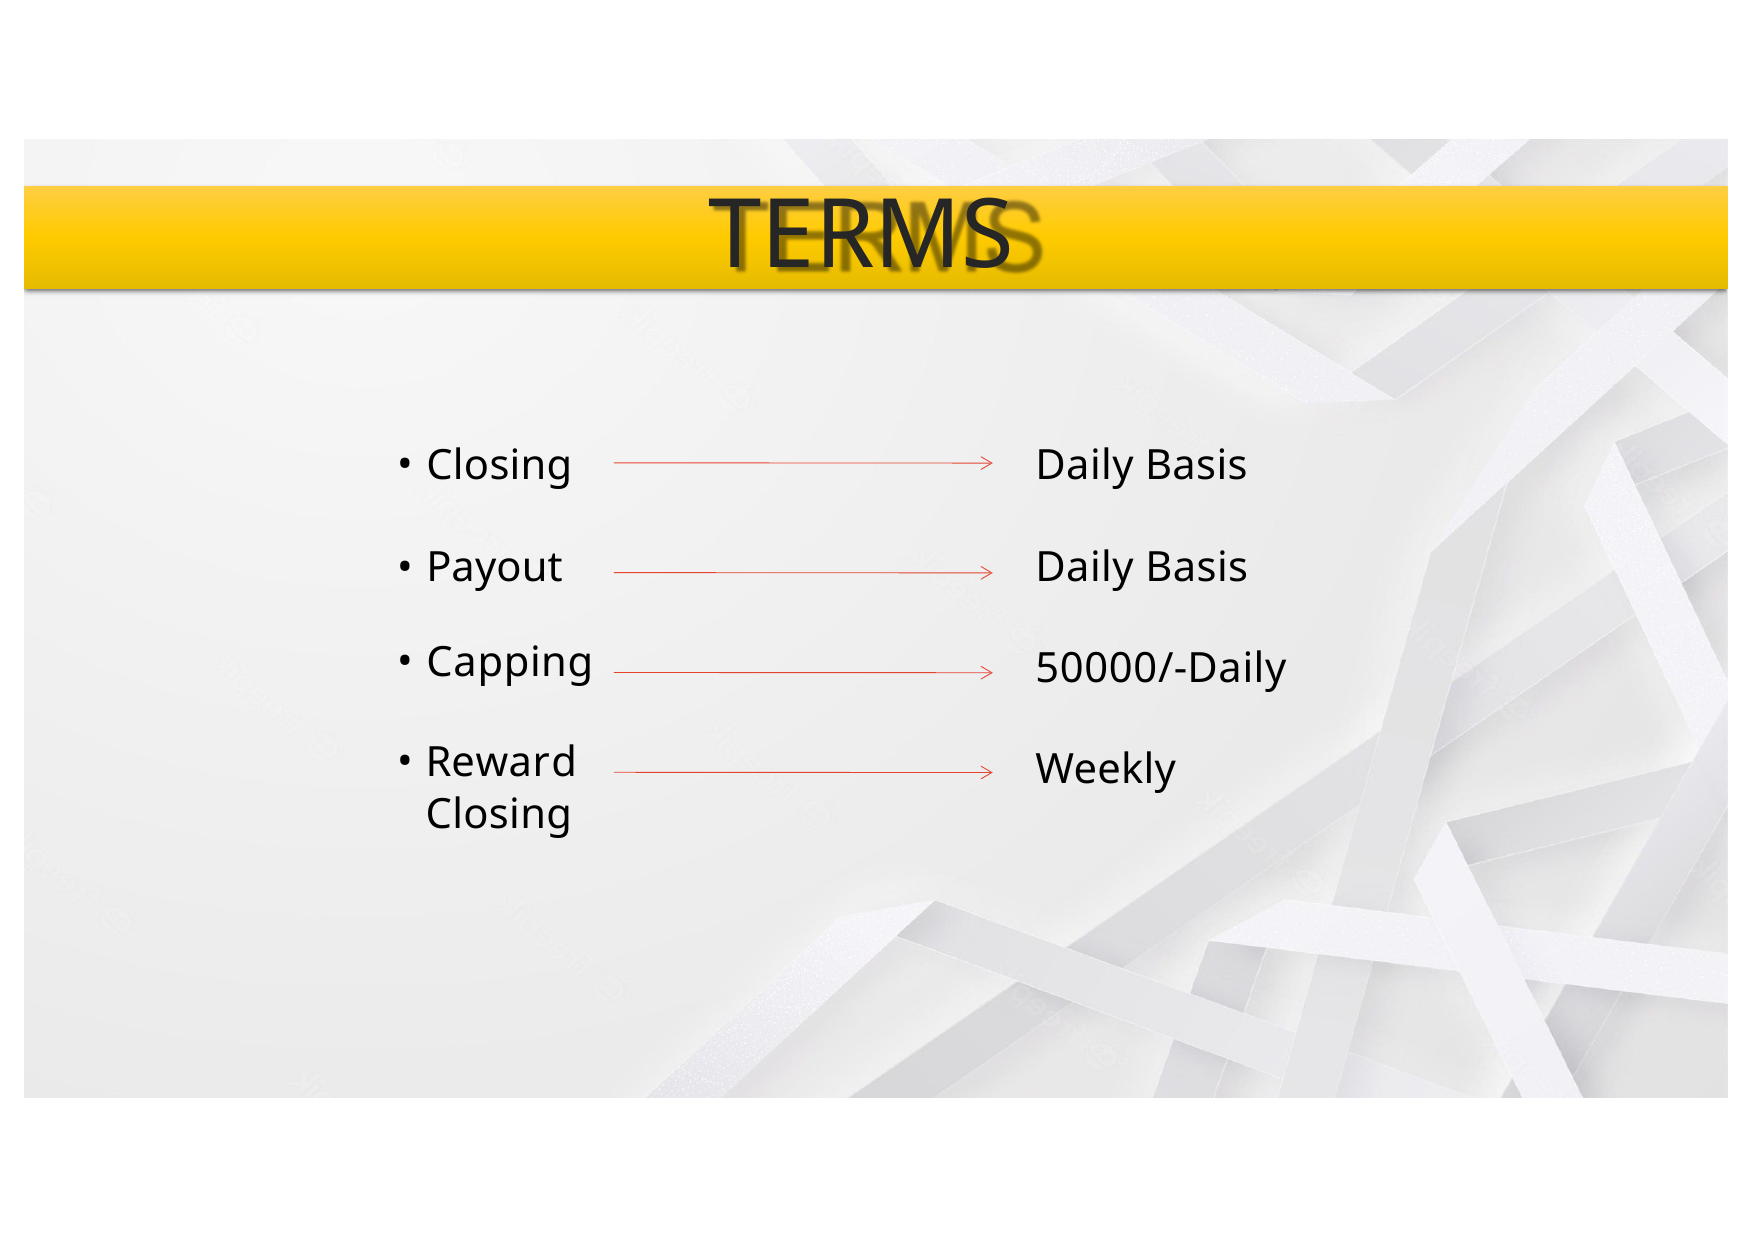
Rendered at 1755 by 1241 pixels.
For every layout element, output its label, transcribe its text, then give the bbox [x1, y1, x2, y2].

picture [24, 139, 1728, 1098]
text_box Daily Basis Daily Basis 50000/-Daily Weekly [1033, 435, 1322, 792]
text_box [613, 765, 993, 780]
text_box Closing Payout Capping Reward Closing [395, 435, 618, 837]
title TERMS [706, 169, 1046, 379]
text_box [613, 666, 993, 680]
text_box [613, 566, 993, 580]
text_box [613, 456, 993, 470]
